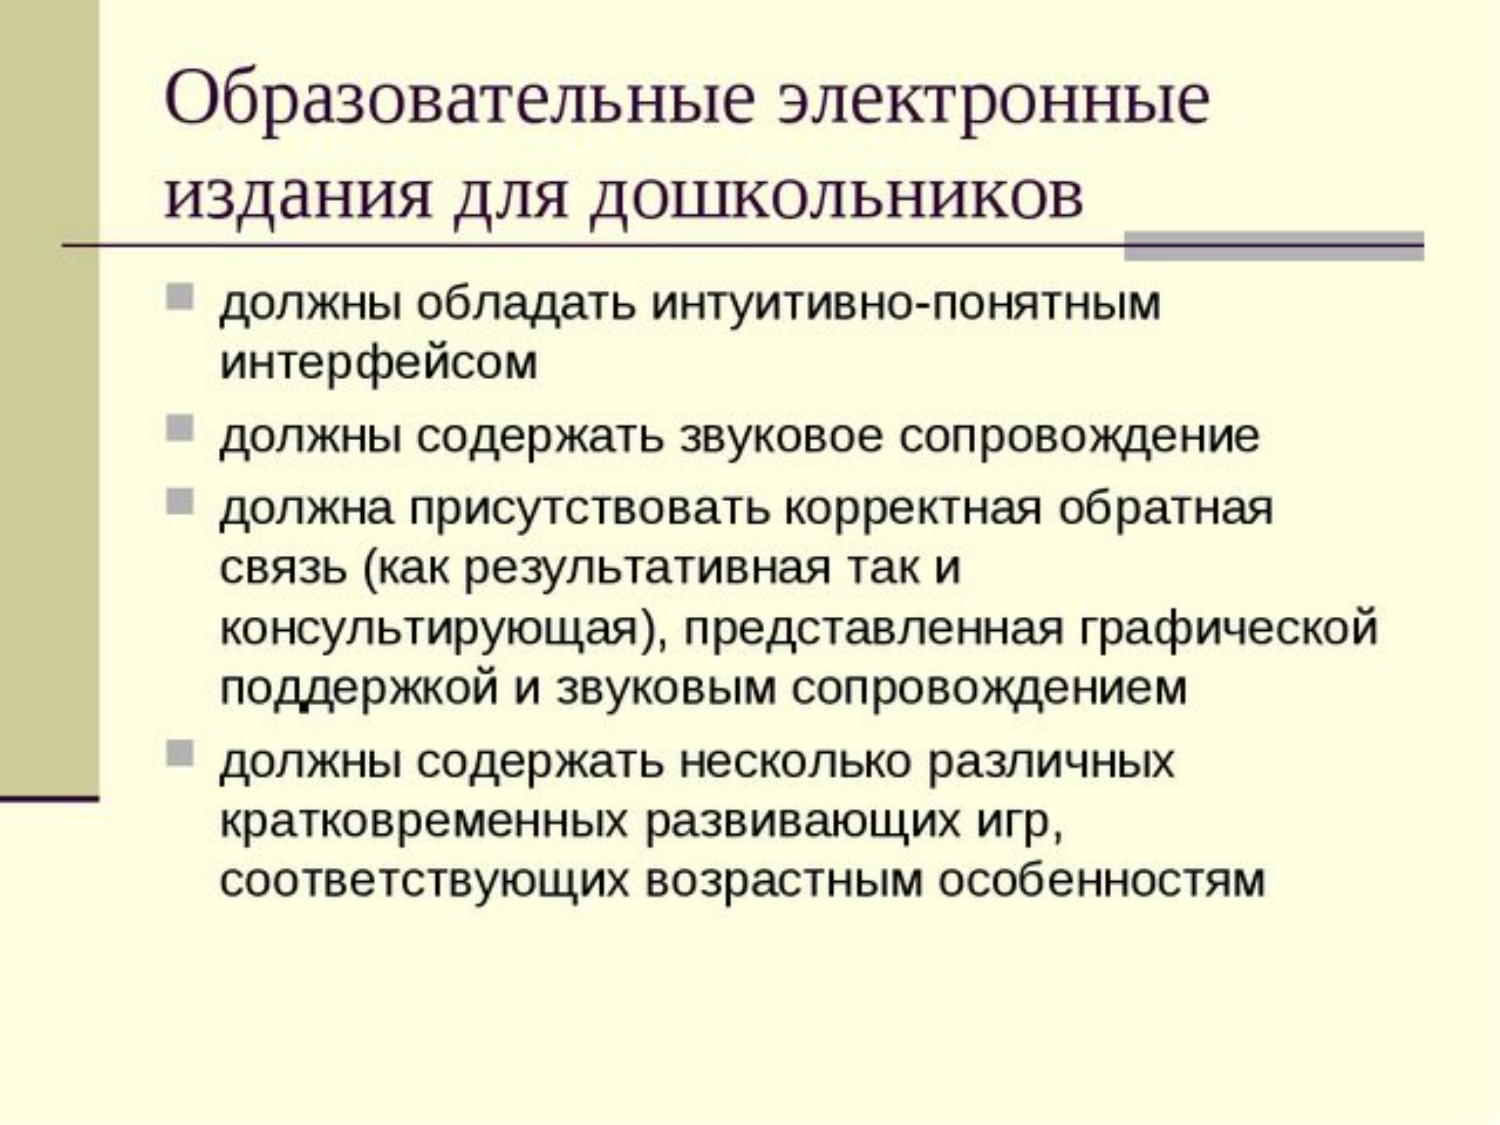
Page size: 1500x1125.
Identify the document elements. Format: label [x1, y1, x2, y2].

list [0, 0, 1500, 1125]
